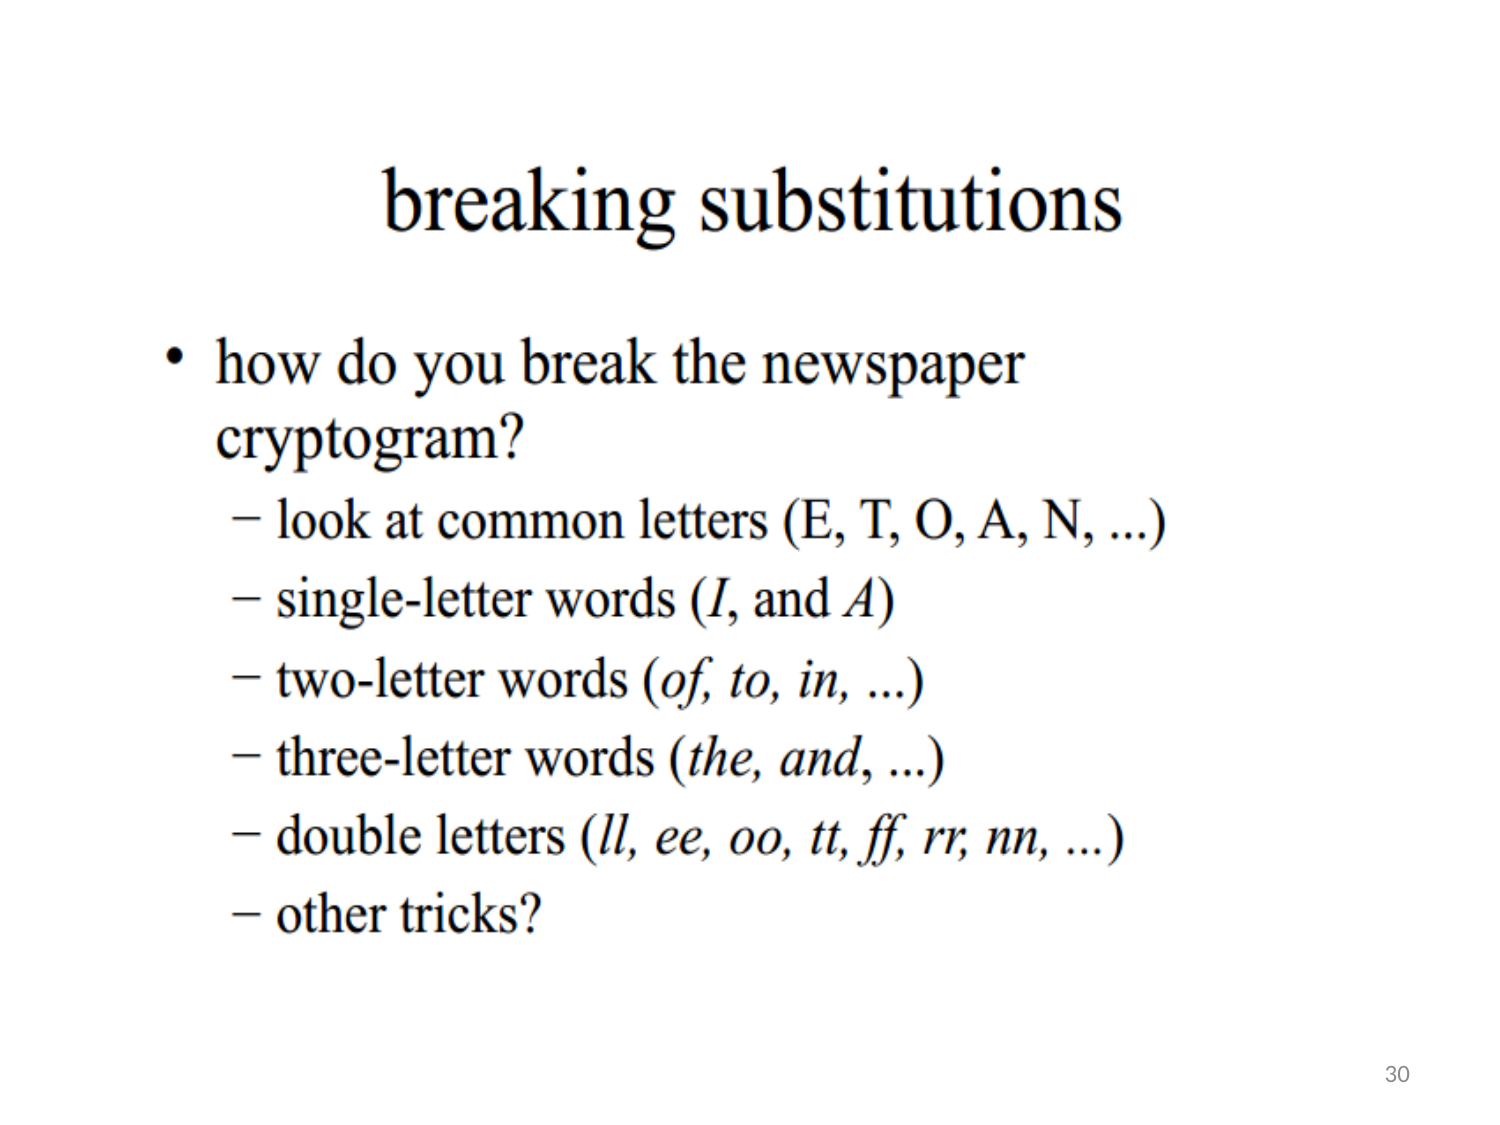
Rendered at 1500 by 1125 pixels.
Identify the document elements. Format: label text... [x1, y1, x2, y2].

picture [100, 89, 1358, 988]
slide_number 30 [1074, 1042, 1425, 1103]
